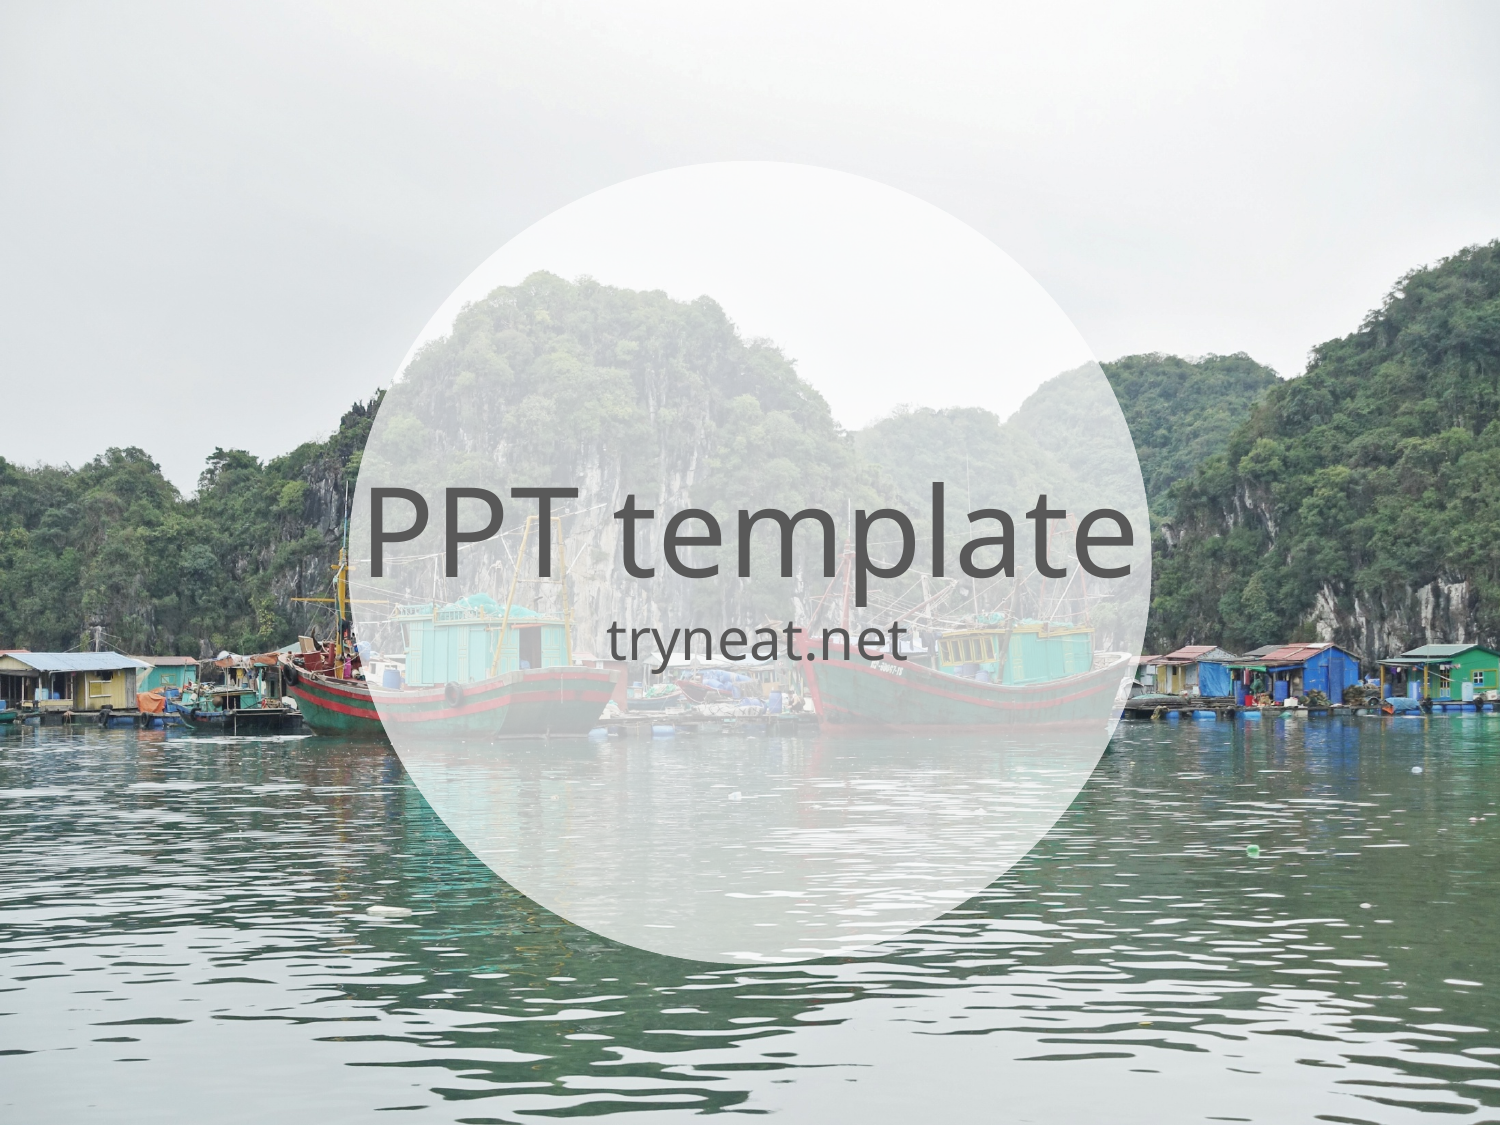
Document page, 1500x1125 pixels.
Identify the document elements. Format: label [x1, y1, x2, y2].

text_box [0, 0, 1500, 1125]
